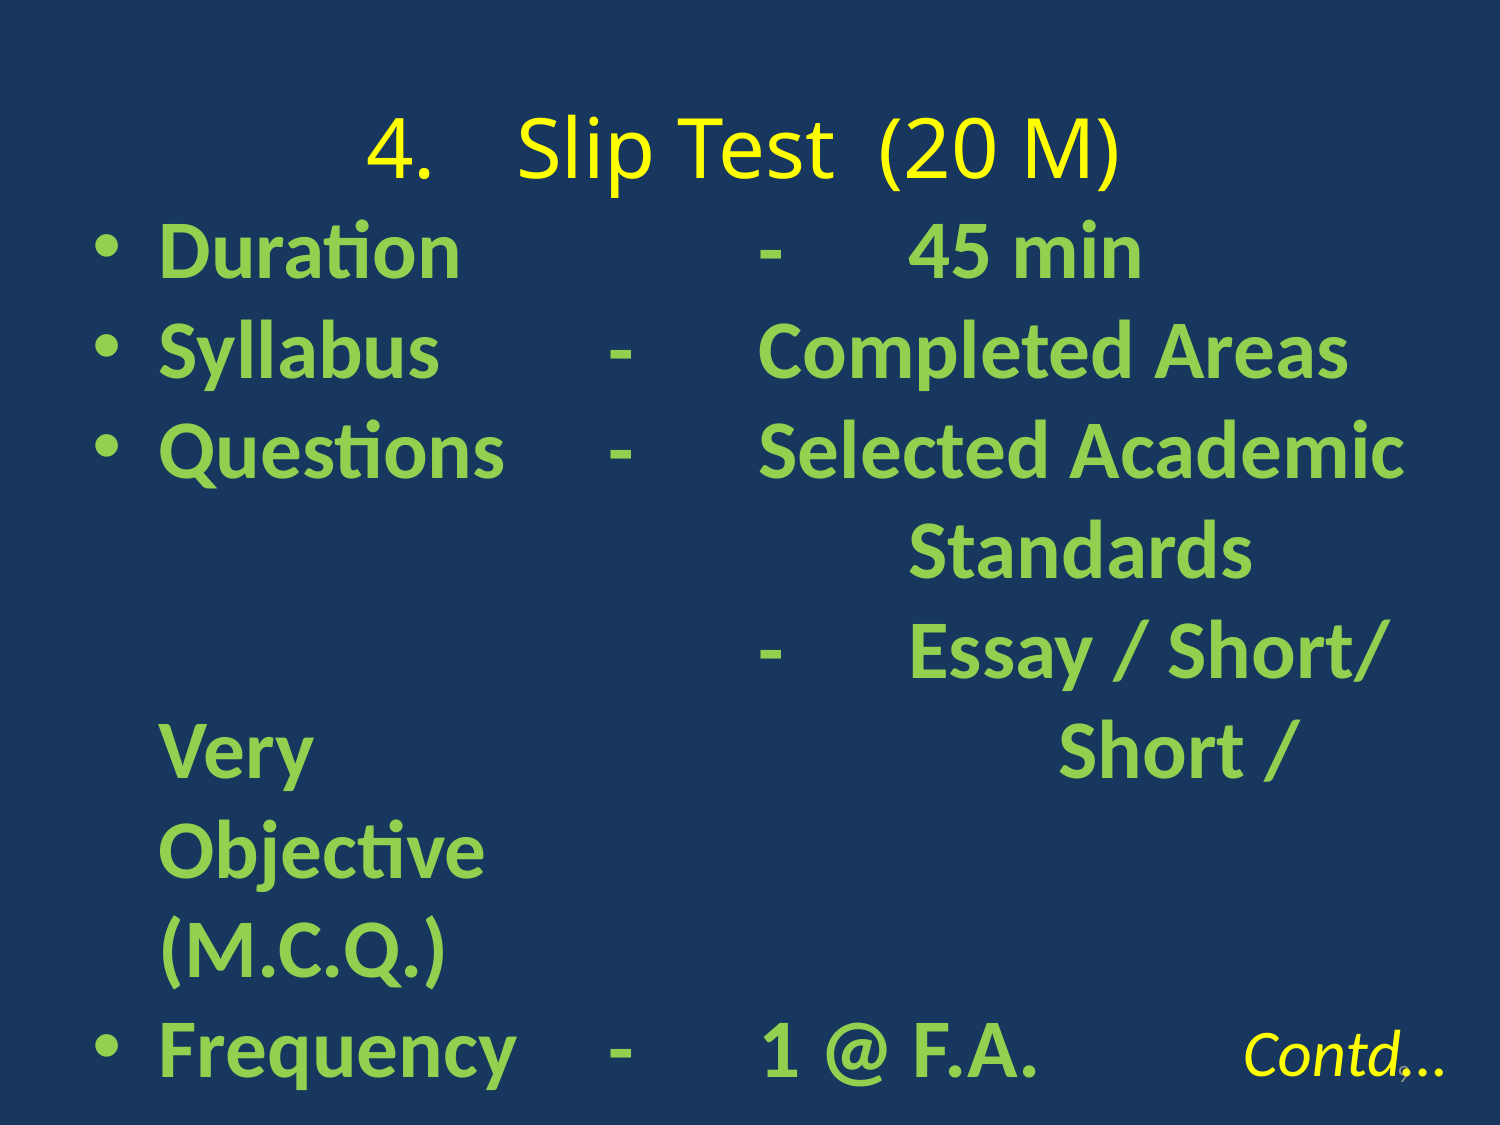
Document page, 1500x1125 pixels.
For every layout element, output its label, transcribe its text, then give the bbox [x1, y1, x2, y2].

text_box Slip Test (20 M) Duration - 45 min Syllabus - Completed Areas Questions - Selected Academic Standards - Essay / Short/ Very Short / Objective (M.C.Q.) Frequency - 1 @ F.A. [12, 87, 1475, 1102]
slide_number 9 [1074, 1042, 1425, 1103]
title Contd… [0, 999, 1463, 1100]
